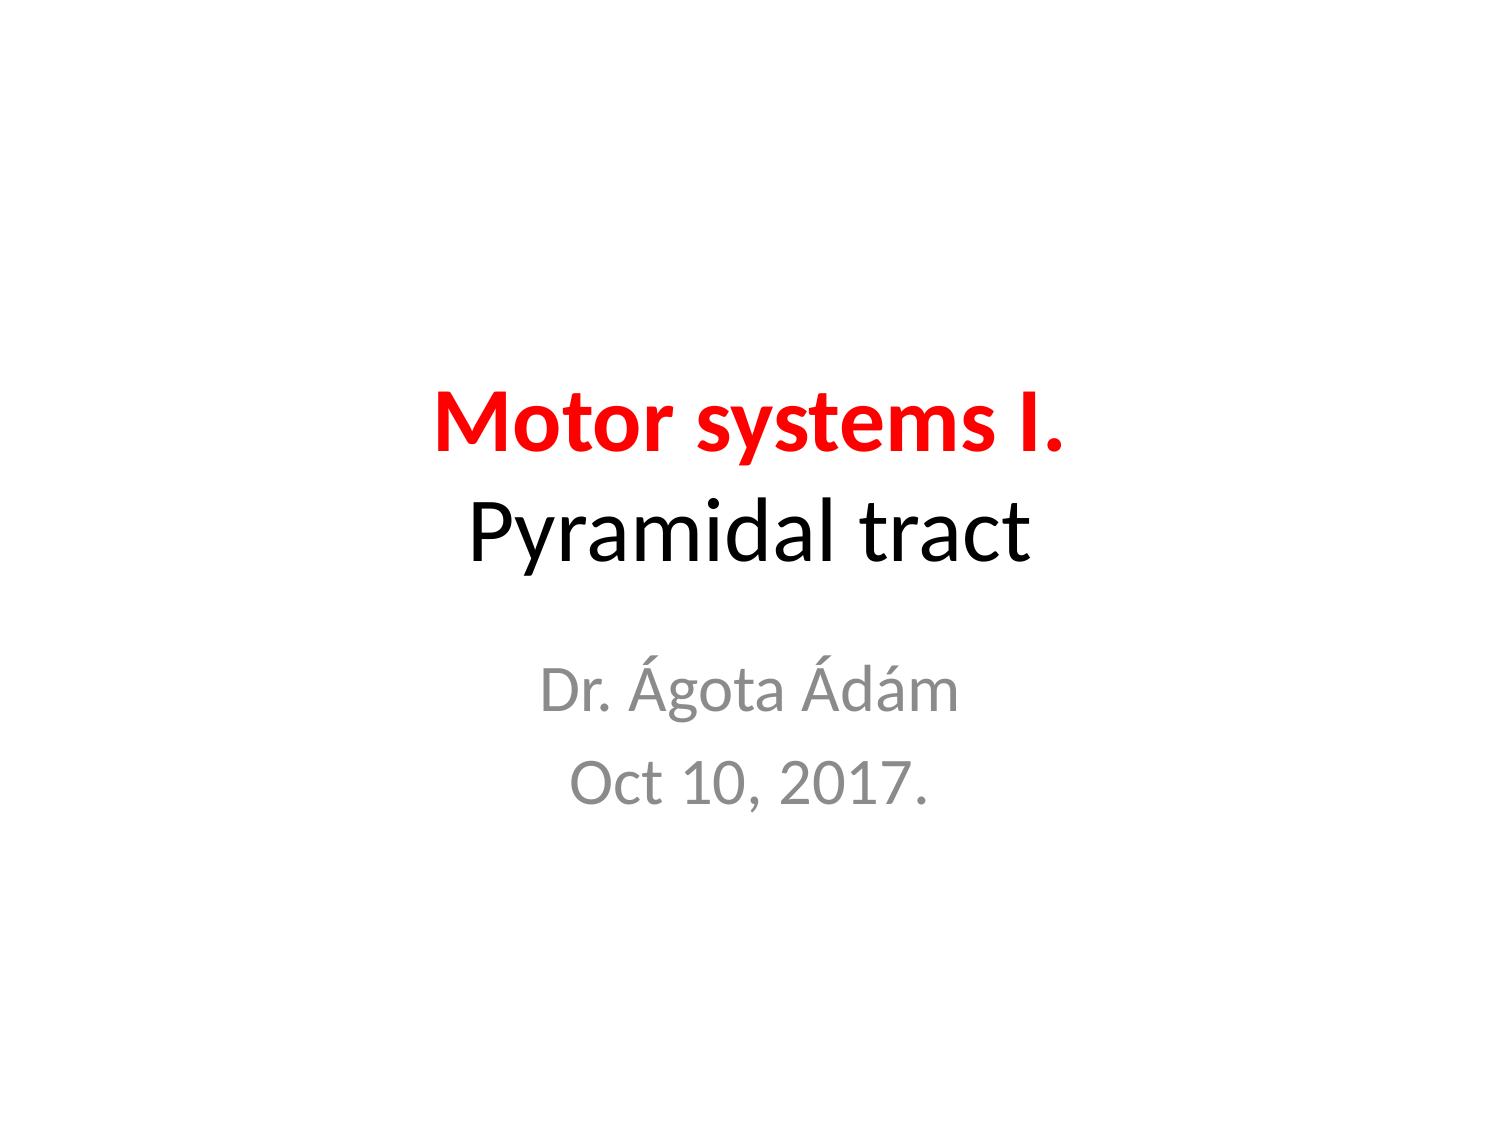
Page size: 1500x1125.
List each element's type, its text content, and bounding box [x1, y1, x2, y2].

subtitle Dr. Ágota Ádám Oct 10, 2017. [225, 637, 1275, 925]
title Motor systems I. Pyramidal tract [112, 349, 1388, 591]
